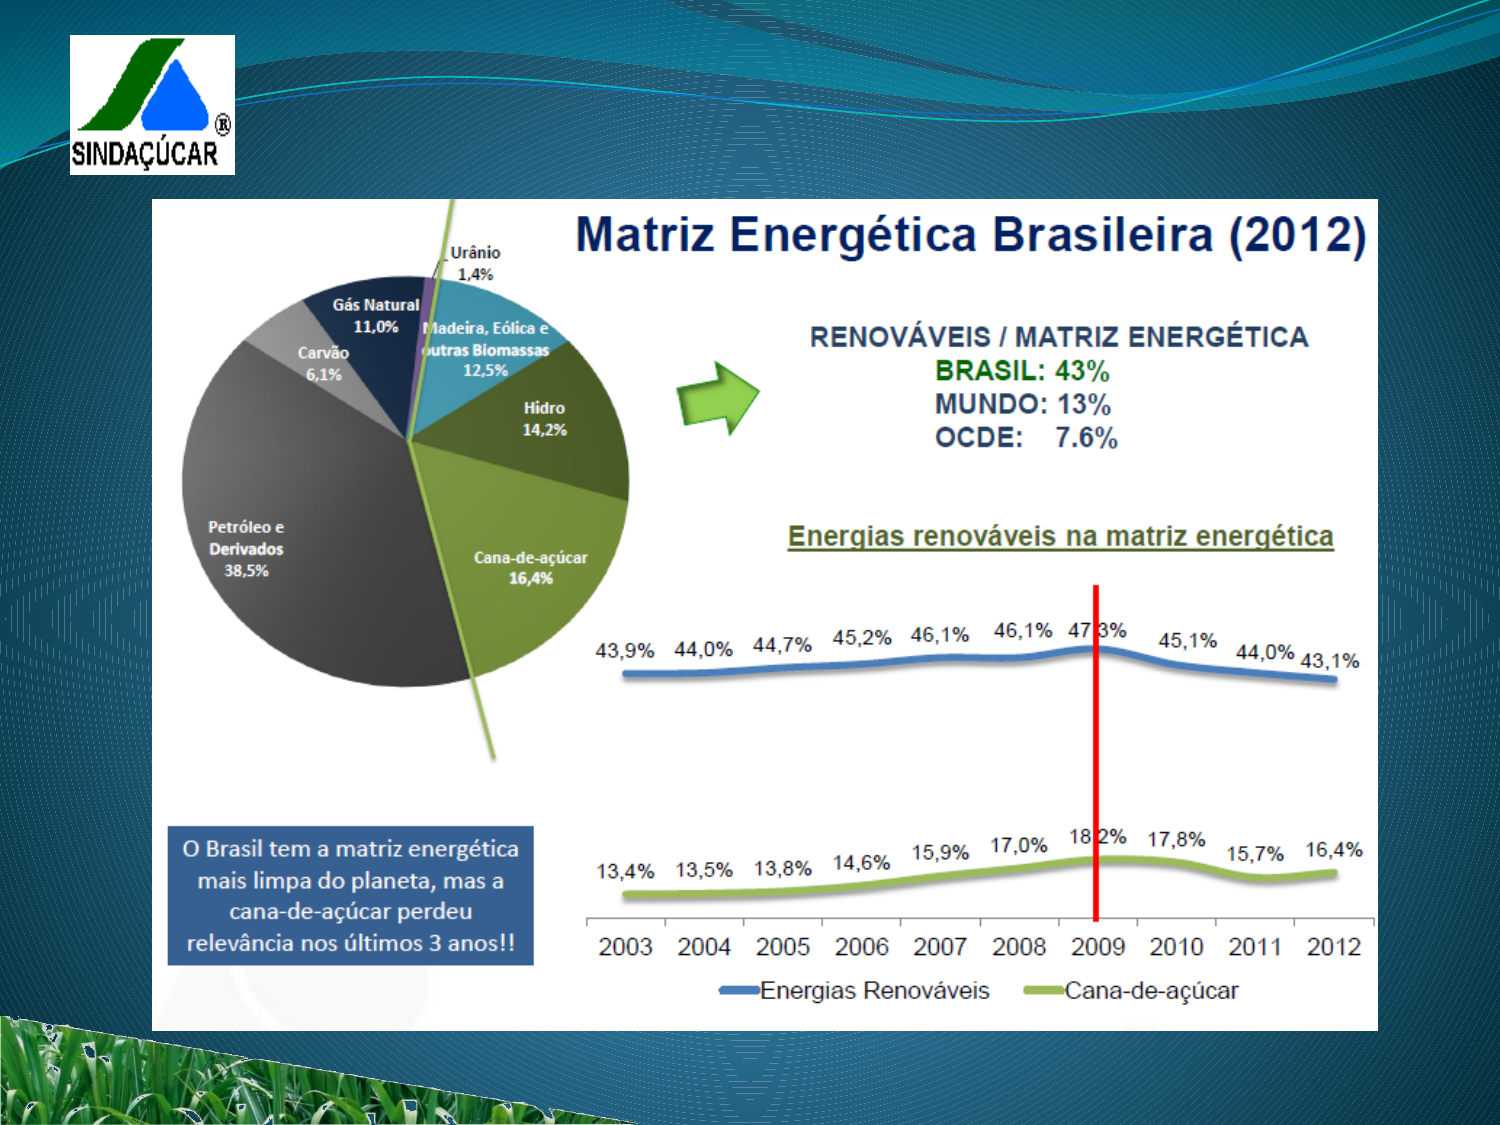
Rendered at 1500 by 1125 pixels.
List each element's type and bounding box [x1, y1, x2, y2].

picture [152, 198, 1378, 1032]
text_box [235, 37, 241, 126]
picture [0, 1016, 638, 1125]
text_box [63, 36, 70, 126]
picture [70, 36, 235, 175]
text_box [29, 19, 538, 126]
